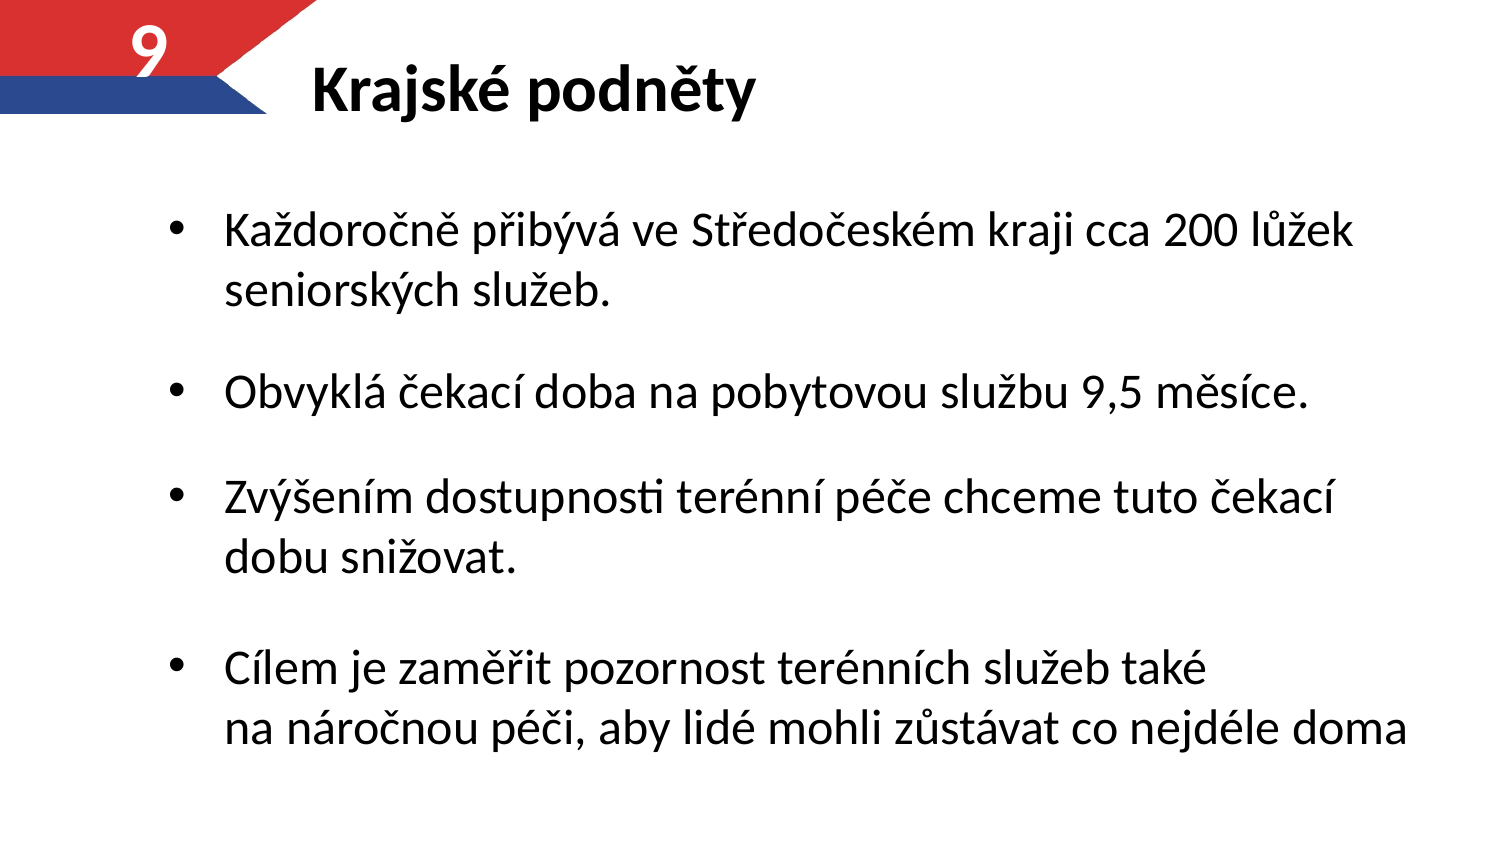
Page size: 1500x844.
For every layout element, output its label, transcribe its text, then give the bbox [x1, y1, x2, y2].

slide_number 9 [28, 0, 169, 60]
picture [0, 0, 312, 114]
list Každoročně přibývá ve Středočeském kraji cca 200 lůžek seniorských služeb. Obvyklá čekací doba na pobytovou službu 9,5 měsíce. Zvýšením dostupnosti terénní péče chceme tuto čekací dobu snižovat. Cílem je zaměřit pozornost terénních služeb také na náročnou péči, aby lidé mohli zůstávat co nejdéle doma [87, 196, 1425, 754]
title Krajské podněty [312, 0, 1500, 125]
